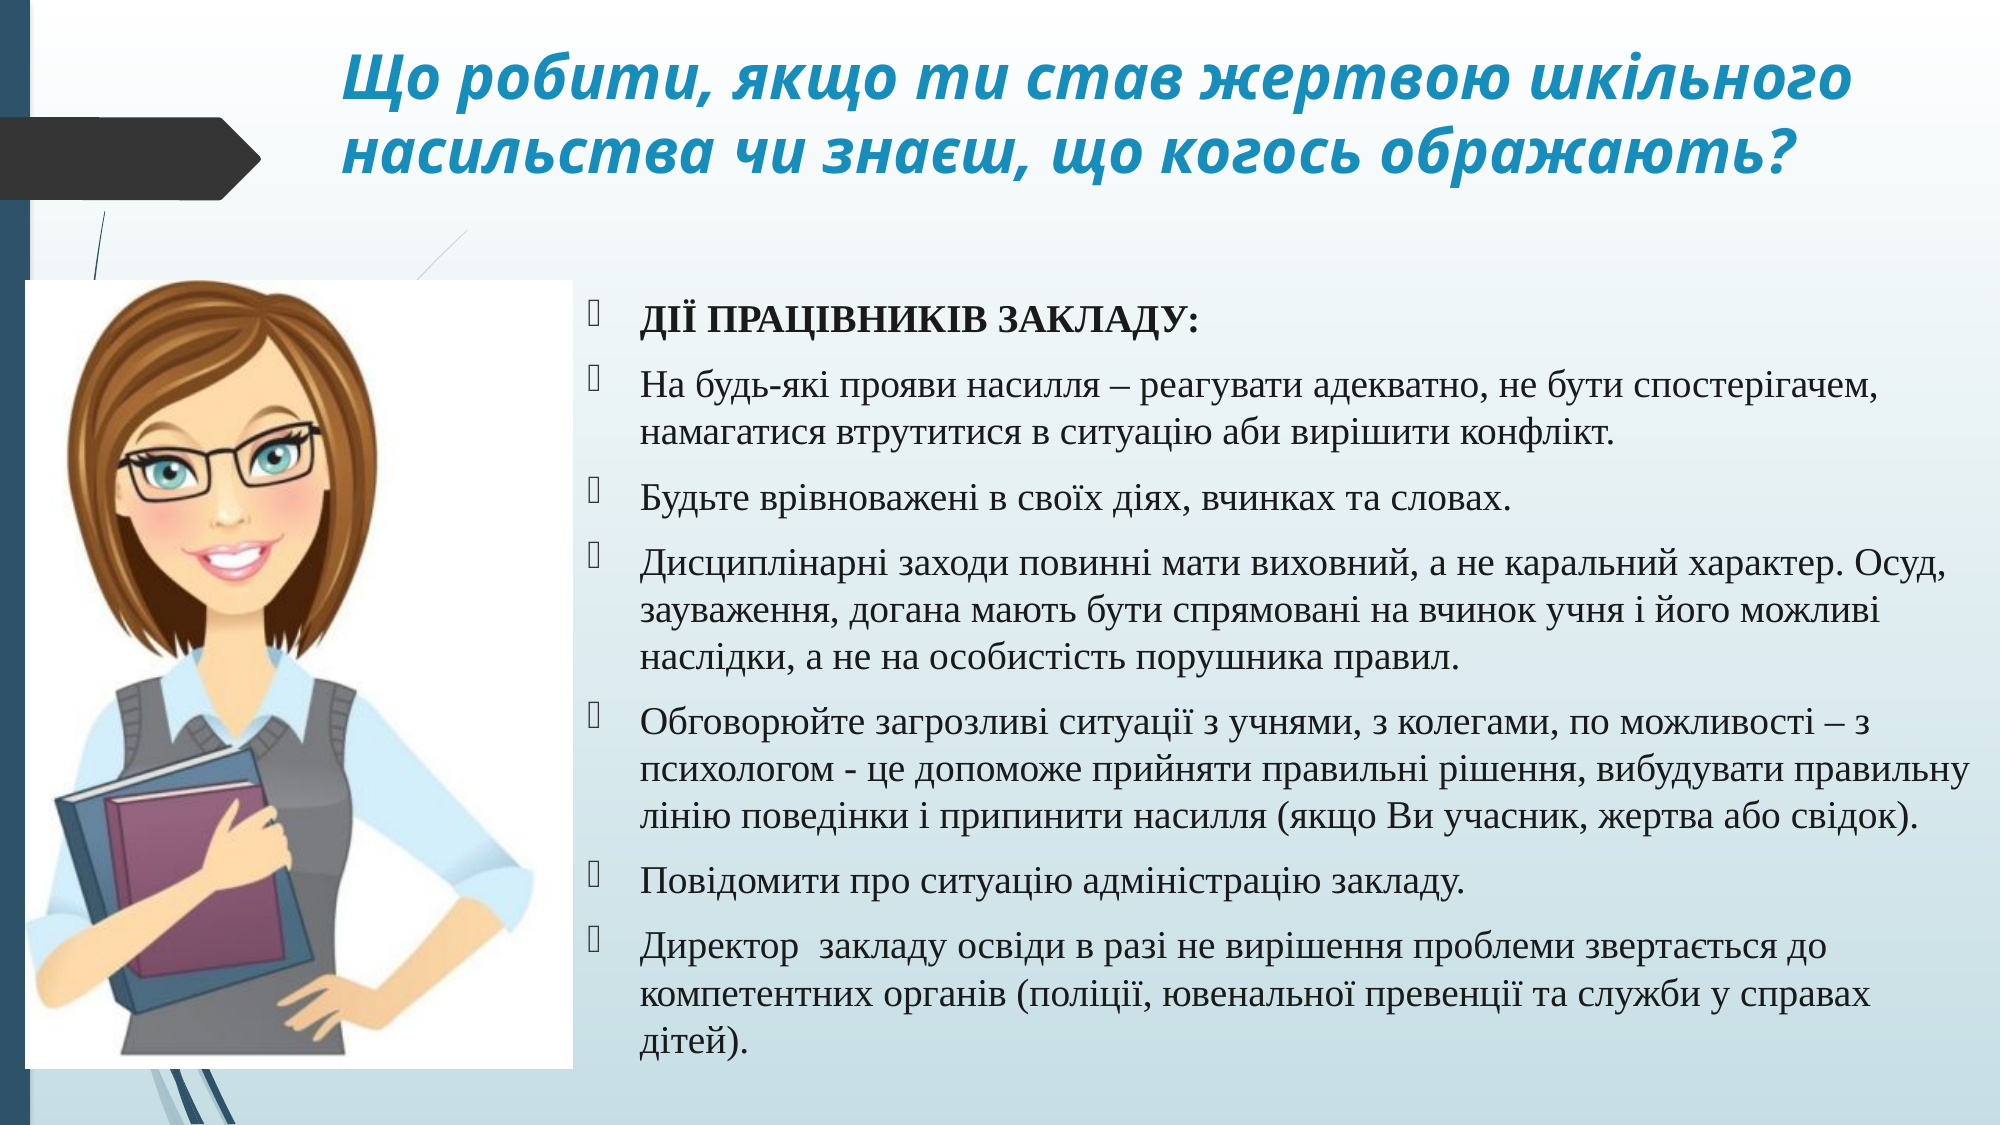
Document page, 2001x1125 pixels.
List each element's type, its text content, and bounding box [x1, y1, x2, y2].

picture [25, 280, 573, 1069]
title Що робити, якщо ти став жертвою шкільного насильства чи знаєш, що когось ображають? [326, 29, 1874, 285]
list ДІЇ ПРАЦІВНИКІВ ЗАКЛАДУ: На будь-які прояви насилля – реагувати адекватно, не бути спостерігачем, намагатися втрутитися в ситуацію аби вирішити конфлікт. Будьте врівноважені в своїх діях, вчинках та словах. Дисциплінарні заходи повинні мати виховний, а не каральний характер. Осуд, зауваження, догана мають бути спрямовані на вчинок учня і його можливі наслідки, а не на особистість порушника правил. Обговорюйте загрозливі ситуації з учнями, з колегами, по можливості – з психологом - це допоможе прийняти правильні рішення, вибудувати правильну лінію поведінки і припинити насилля (якщо Ви учасник, жертва або свідок). Повідомити про ситуацію адміністрацію закладу. Директор закладу освіди в разі не вирішення проблеми звертається до компетентних органів (поліції, ювенальної превенції та служби у справах дітей). [572, 285, 2000, 1125]
